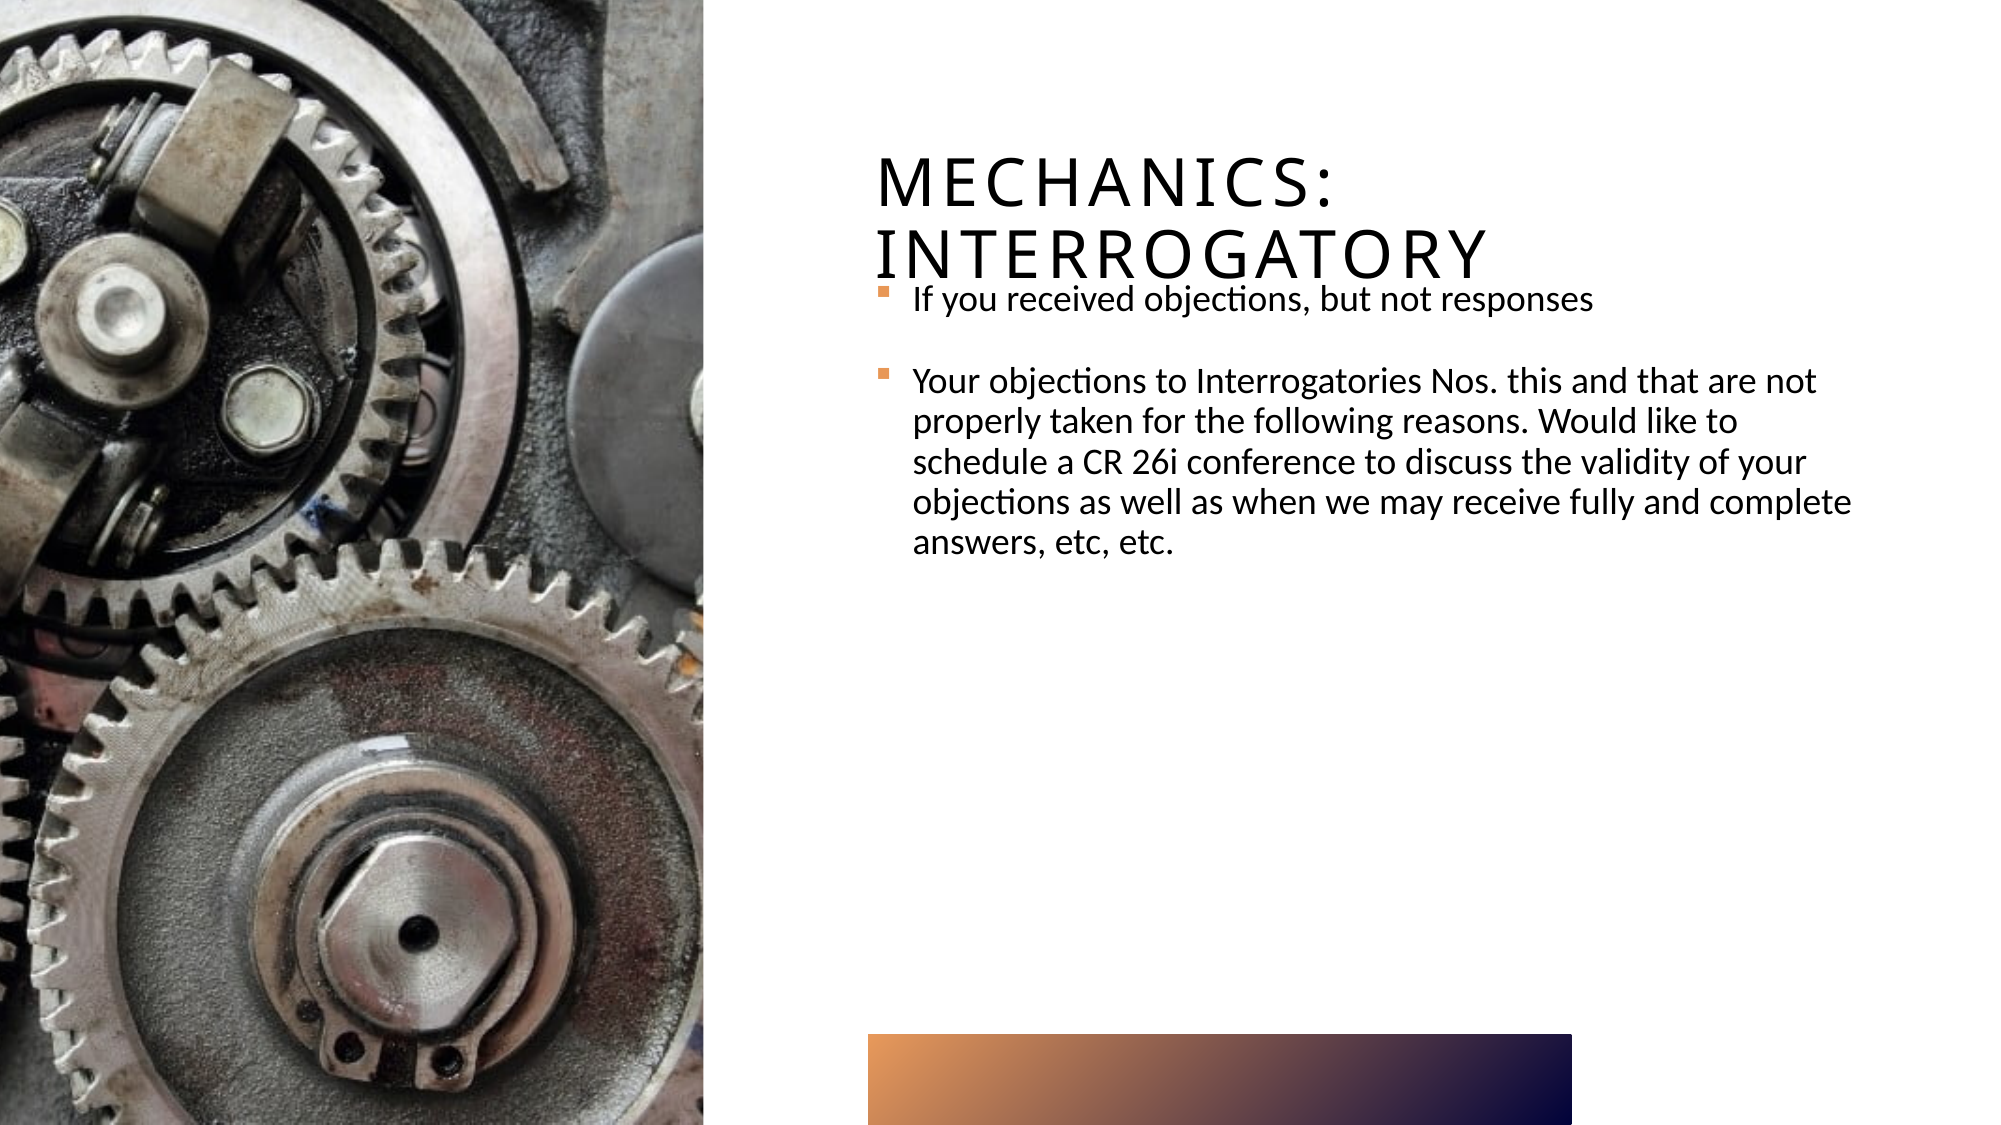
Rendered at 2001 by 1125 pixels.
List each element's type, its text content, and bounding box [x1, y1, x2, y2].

list If you received objections, but not responses Your objections to Interrogatories Nos. this and that are not properly taken for the following reasons. Would like to schedule a CR 26i conference to discuss the validity of your objections as well as when we may receive fully and complete answers, etc, etc. [859, 271, 1884, 945]
picture [0, 0, 704, 1125]
title Mechanics: Interrogatory [859, 76, 1884, 271]
